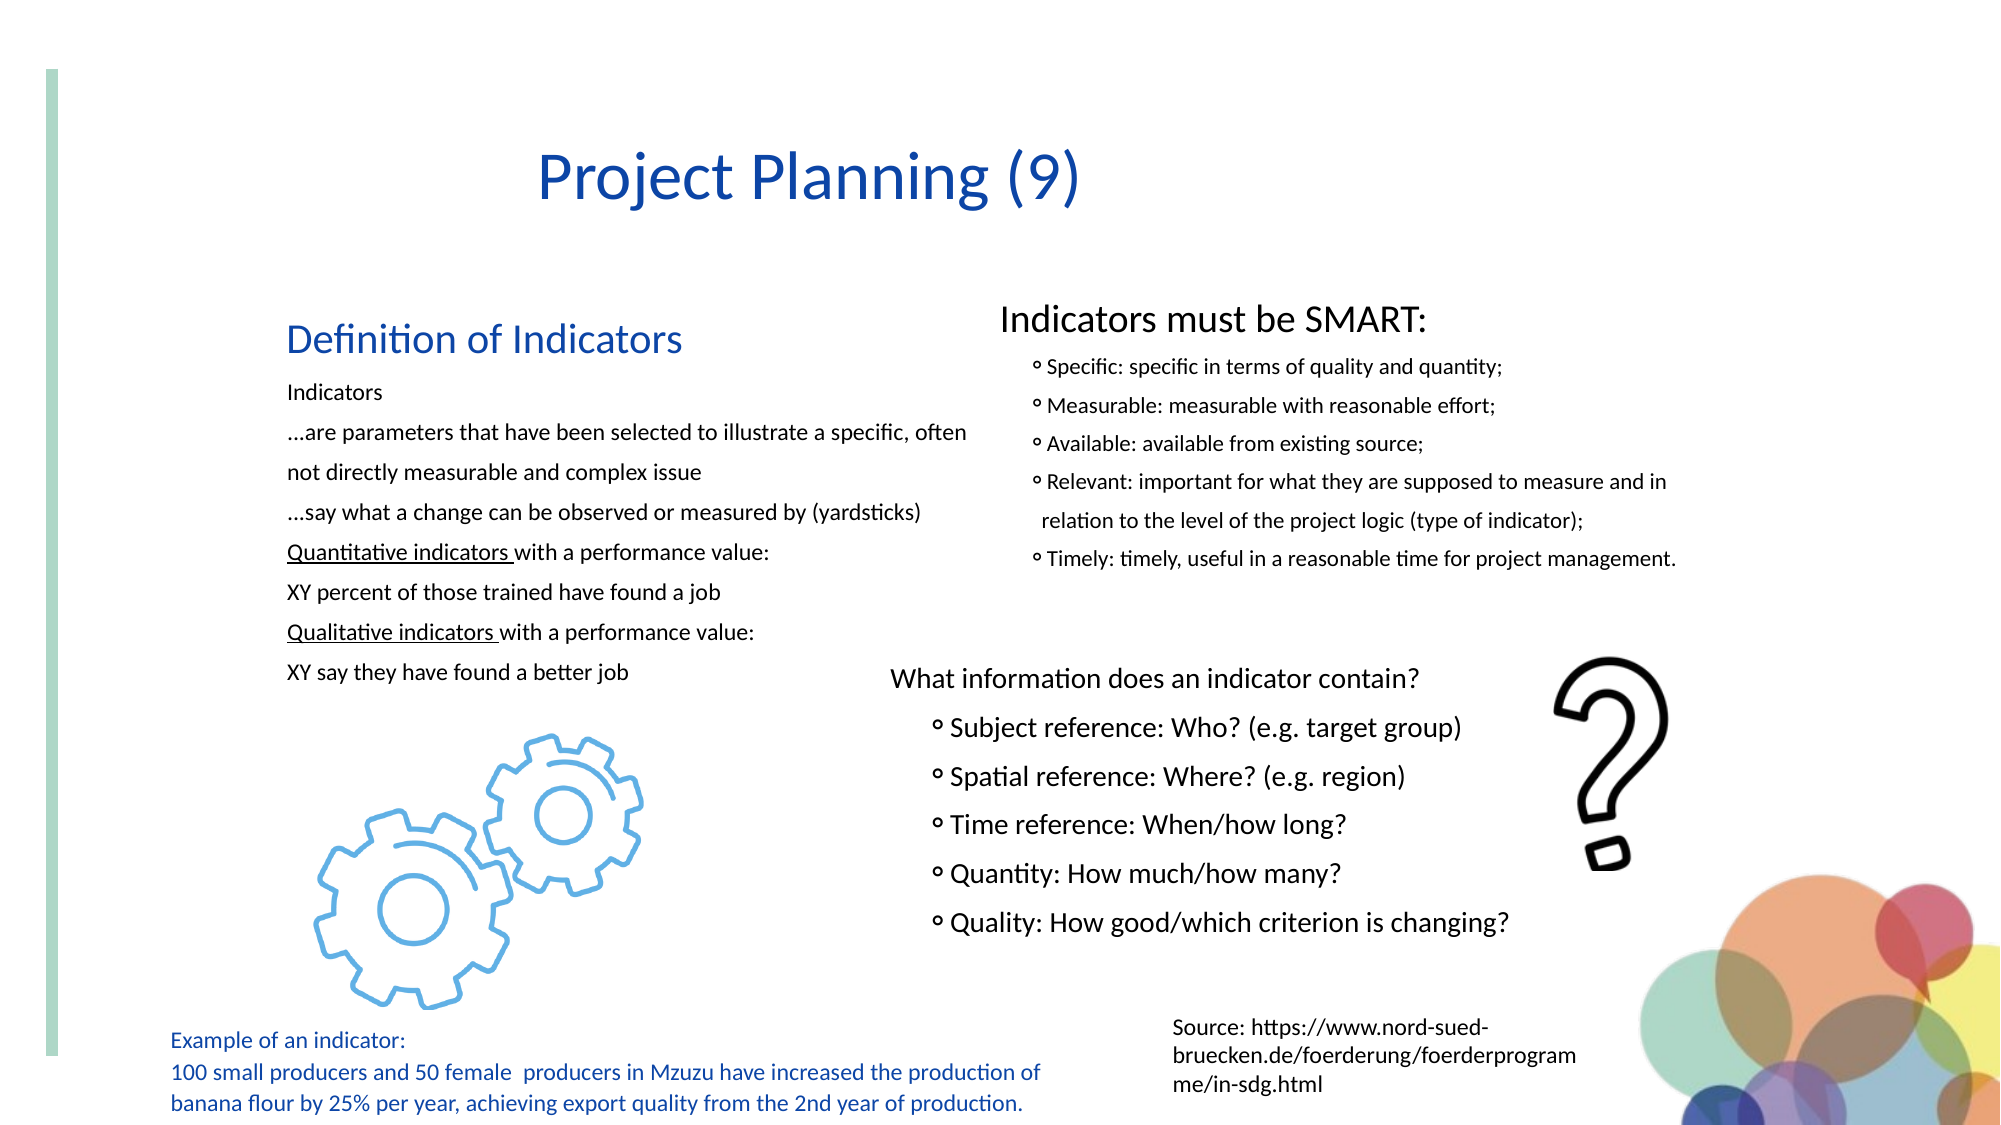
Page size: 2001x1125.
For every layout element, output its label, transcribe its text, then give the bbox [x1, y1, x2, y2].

text_box Example of an indicator: 100 small producers and 50 female producers in Mzuzu have increased the production of banana flour by 25% per year, achieving export quality from the 2nd year of production. [170, 1022, 1117, 1116]
picture [313, 732, 644, 1010]
text_box Project Planning (9) [362, 124, 1273, 214]
text_box Definition of Indicators [286, 290, 807, 362]
picture [1499, 653, 2000, 1125]
text_box What information does an indicator contain? Subject reference: Who? (e.g. target group) Spatial reference: Where? (e.g. region) Time reference: When/how long? Quantity: How much/how many? Quality: How good/which criterion is changing? [890, 645, 1613, 939]
text_box Indicators must be SMART: Specific: specific in terms of quality and quantity; Measurable: measurable with reasonable effort; Available: available from existing source; Relevant: important for what they are supposed to measure and in relation to the level of the project logic (type of indicator); Timely: timely, useful in a reasonable time for project management. [999, 274, 1700, 572]
text_box Source: https://www.nord-sued-bruecken.de/foerderung/foerderprogramme/in-sdg.html [1172, 1011, 1494, 1098]
text_box Indicators ...are parameters that have been selected to illustrate a specific, often not directly measurable and complex issue ...say what a change can be observed or measured by (yardsticks) Quantitative indicators with a performance value: XY percent of those trained have found a job Qualitative indicators with a performance value: XY say they have found a better job [287, 365, 1000, 685]
